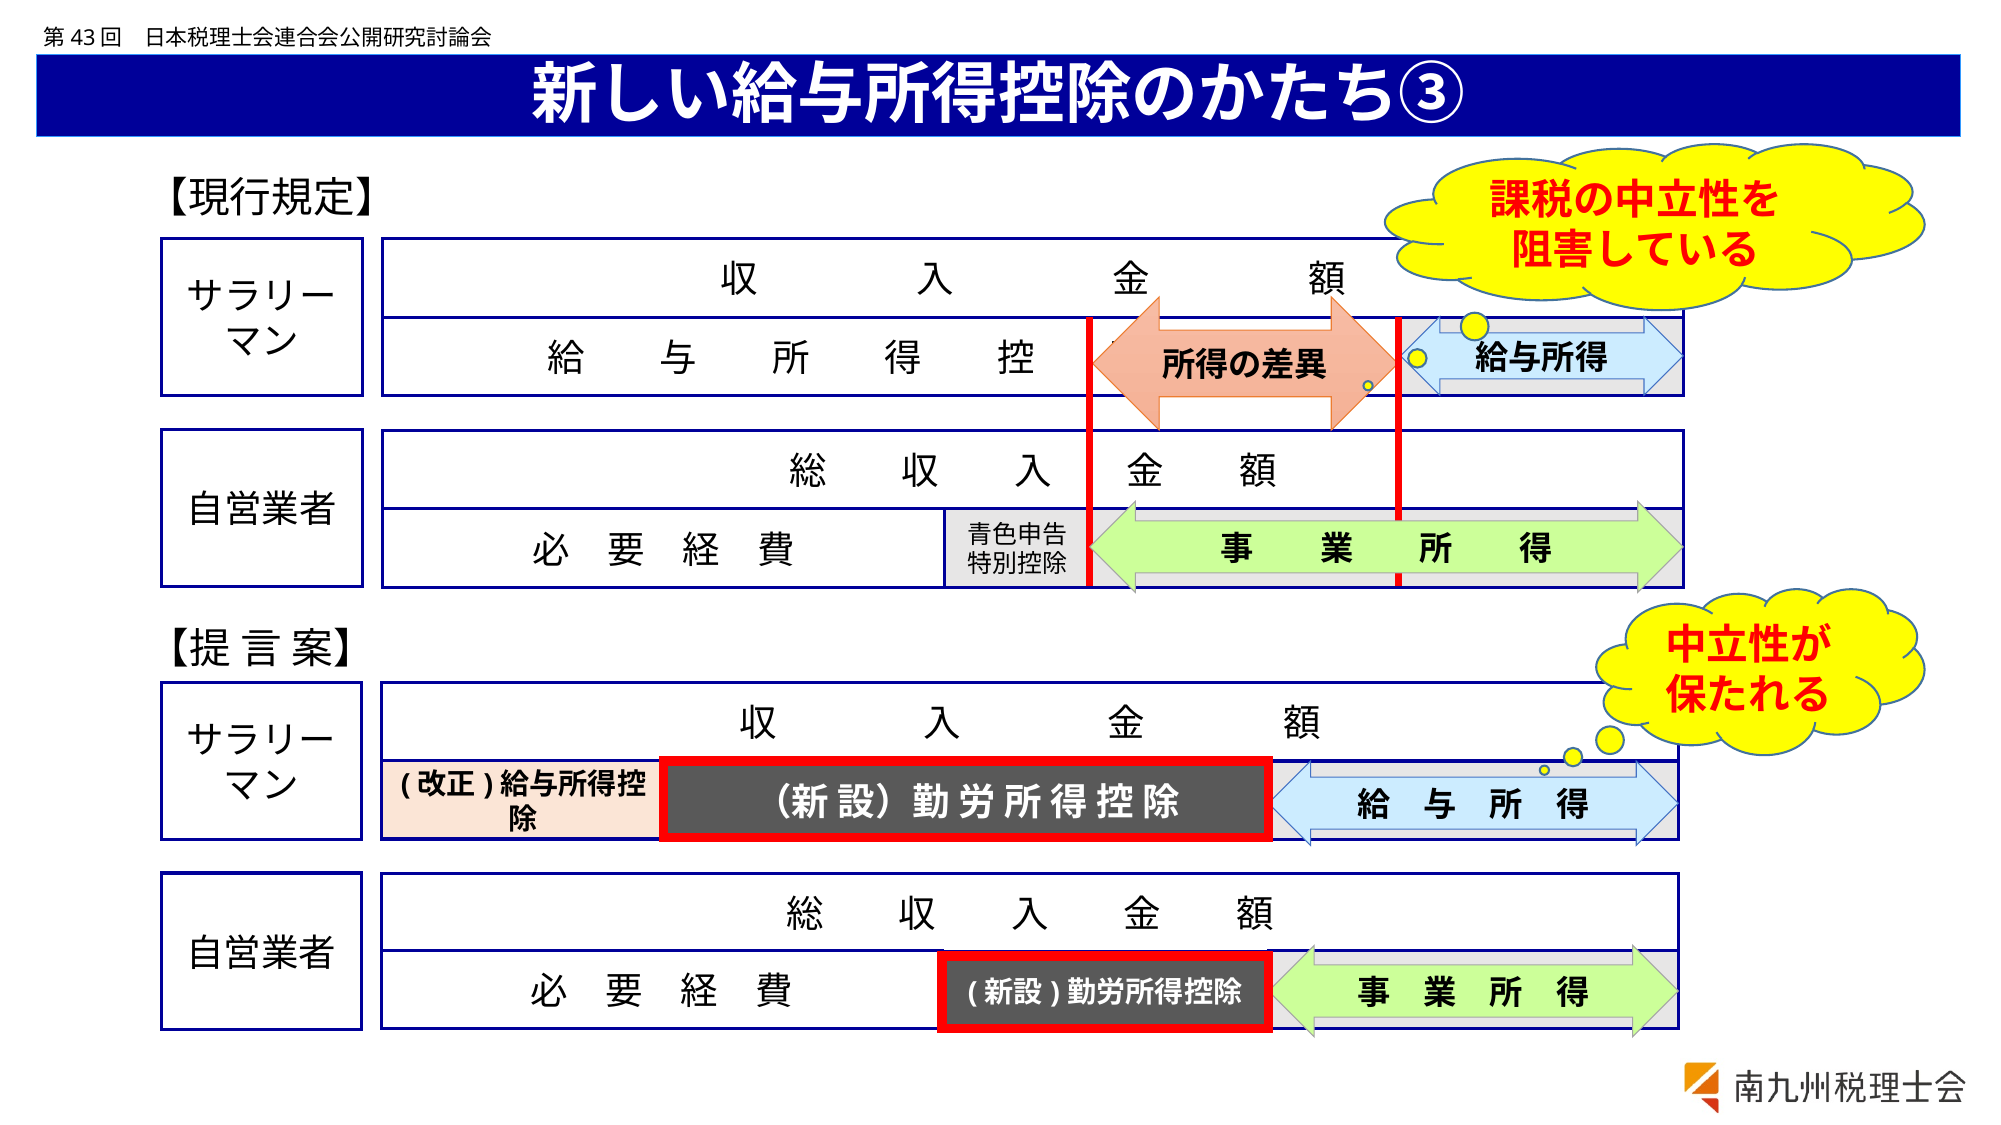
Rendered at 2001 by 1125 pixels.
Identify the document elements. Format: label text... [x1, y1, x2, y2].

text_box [119, 163, 1684, 588]
text_box 中立性が保たれる [1639, 588, 1926, 757]
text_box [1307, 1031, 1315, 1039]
title 新しい給与所得控除のかたち③ [36, 54, 1961, 137]
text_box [119, 614, 1679, 1031]
text_box 課税の中立性を阻害している [1473, 143, 1926, 310]
text_box 第43回 日本税理士会連合会公開研究討論会 [28, 15, 508, 57]
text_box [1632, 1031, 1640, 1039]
picture [1679, 1058, 1969, 1117]
